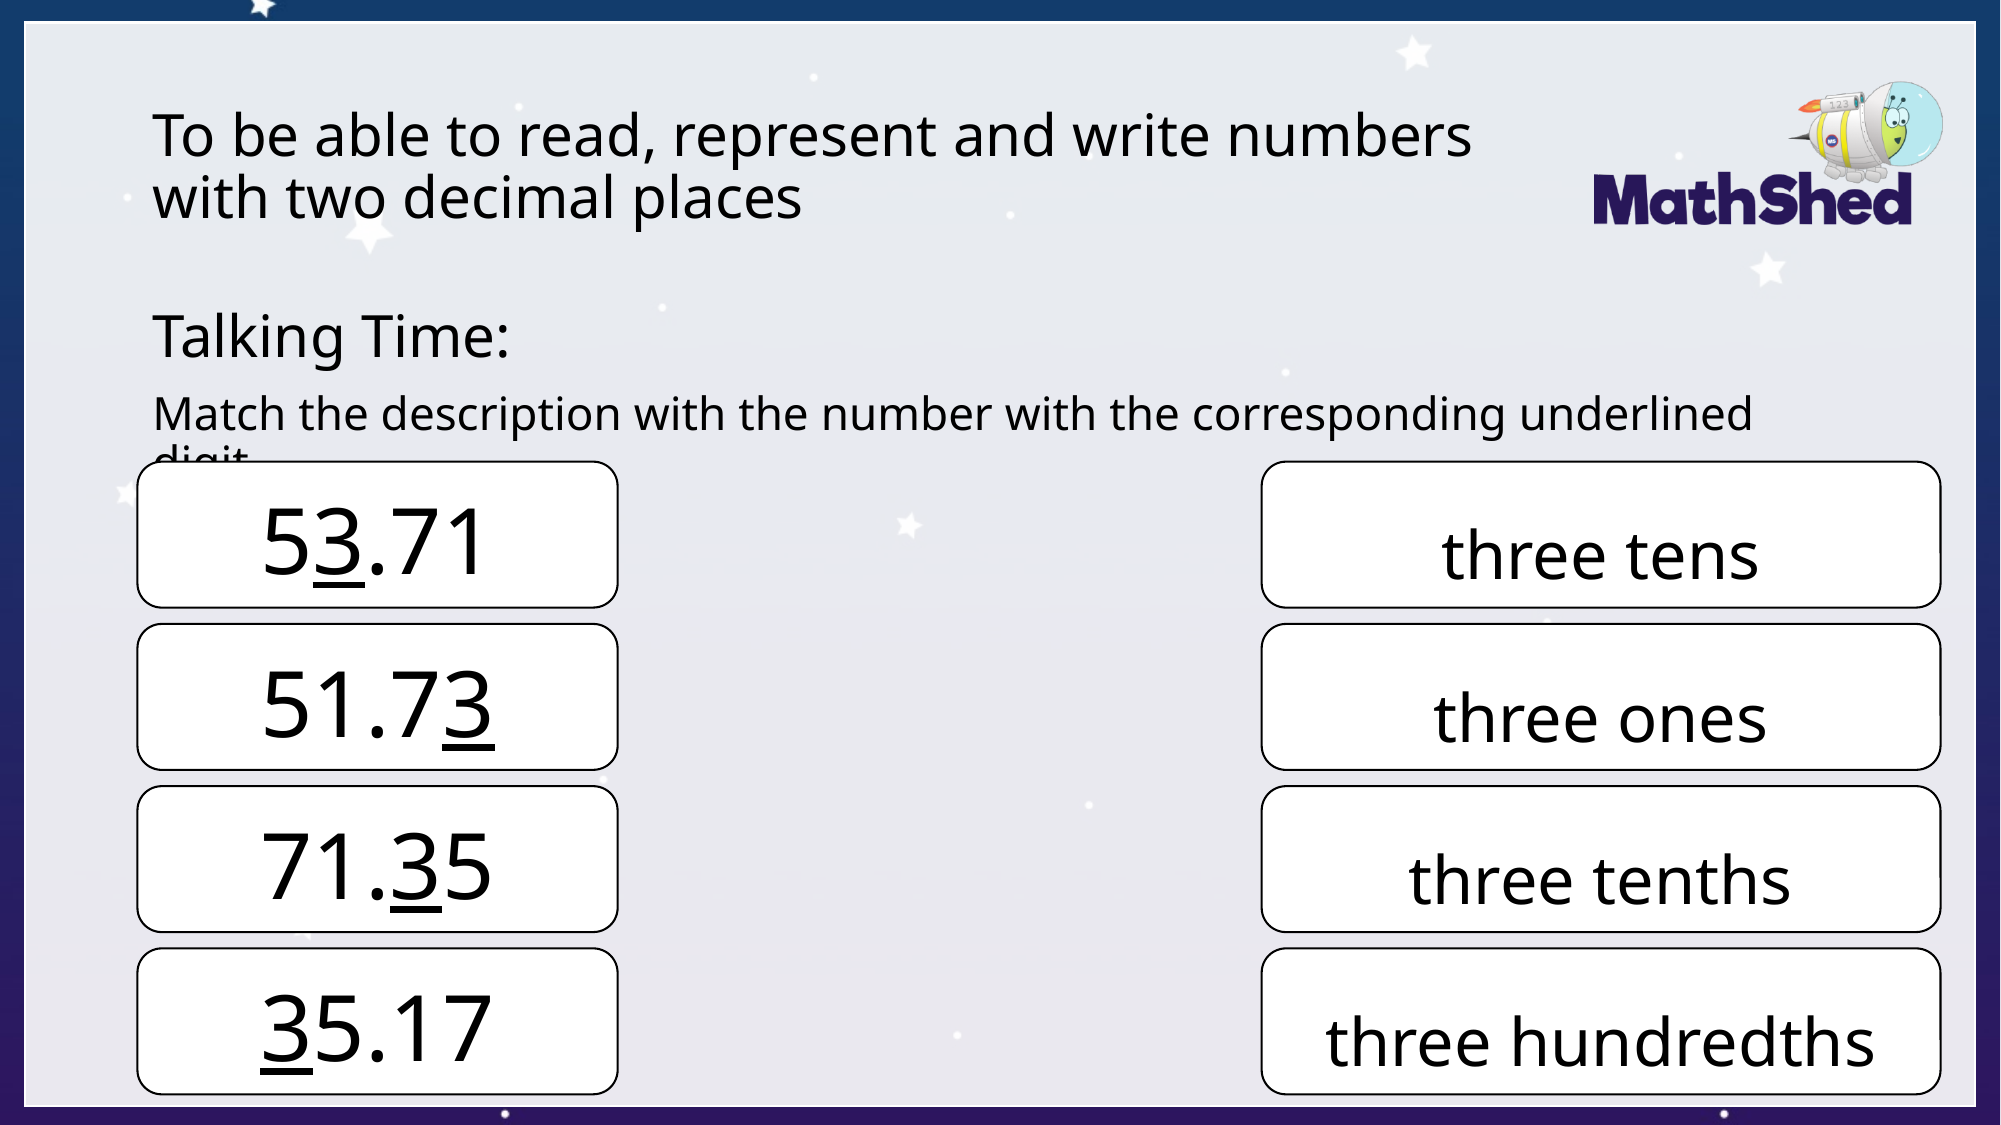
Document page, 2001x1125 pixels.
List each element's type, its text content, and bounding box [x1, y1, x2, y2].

text_box three tenths [1260, 785, 1942, 934]
text_box 35.17 [136, 947, 619, 1096]
text_box 51.73 [136, 622, 619, 771]
list Talking Time: Match the description with the number with the corresponding underlined digit. [137, 299, 1863, 1014]
picture [0, 0, 2001, 1125]
text_box 71.35 [136, 785, 619, 934]
text_box three tens [1260, 460, 1942, 609]
text_box three hundredths [1260, 947, 1942, 1096]
text_box three ones [1260, 622, 1942, 771]
text_box 53.71 [136, 460, 619, 609]
title To be able to read, represent and write numbers with two decimal places [137, 59, 1578, 278]
